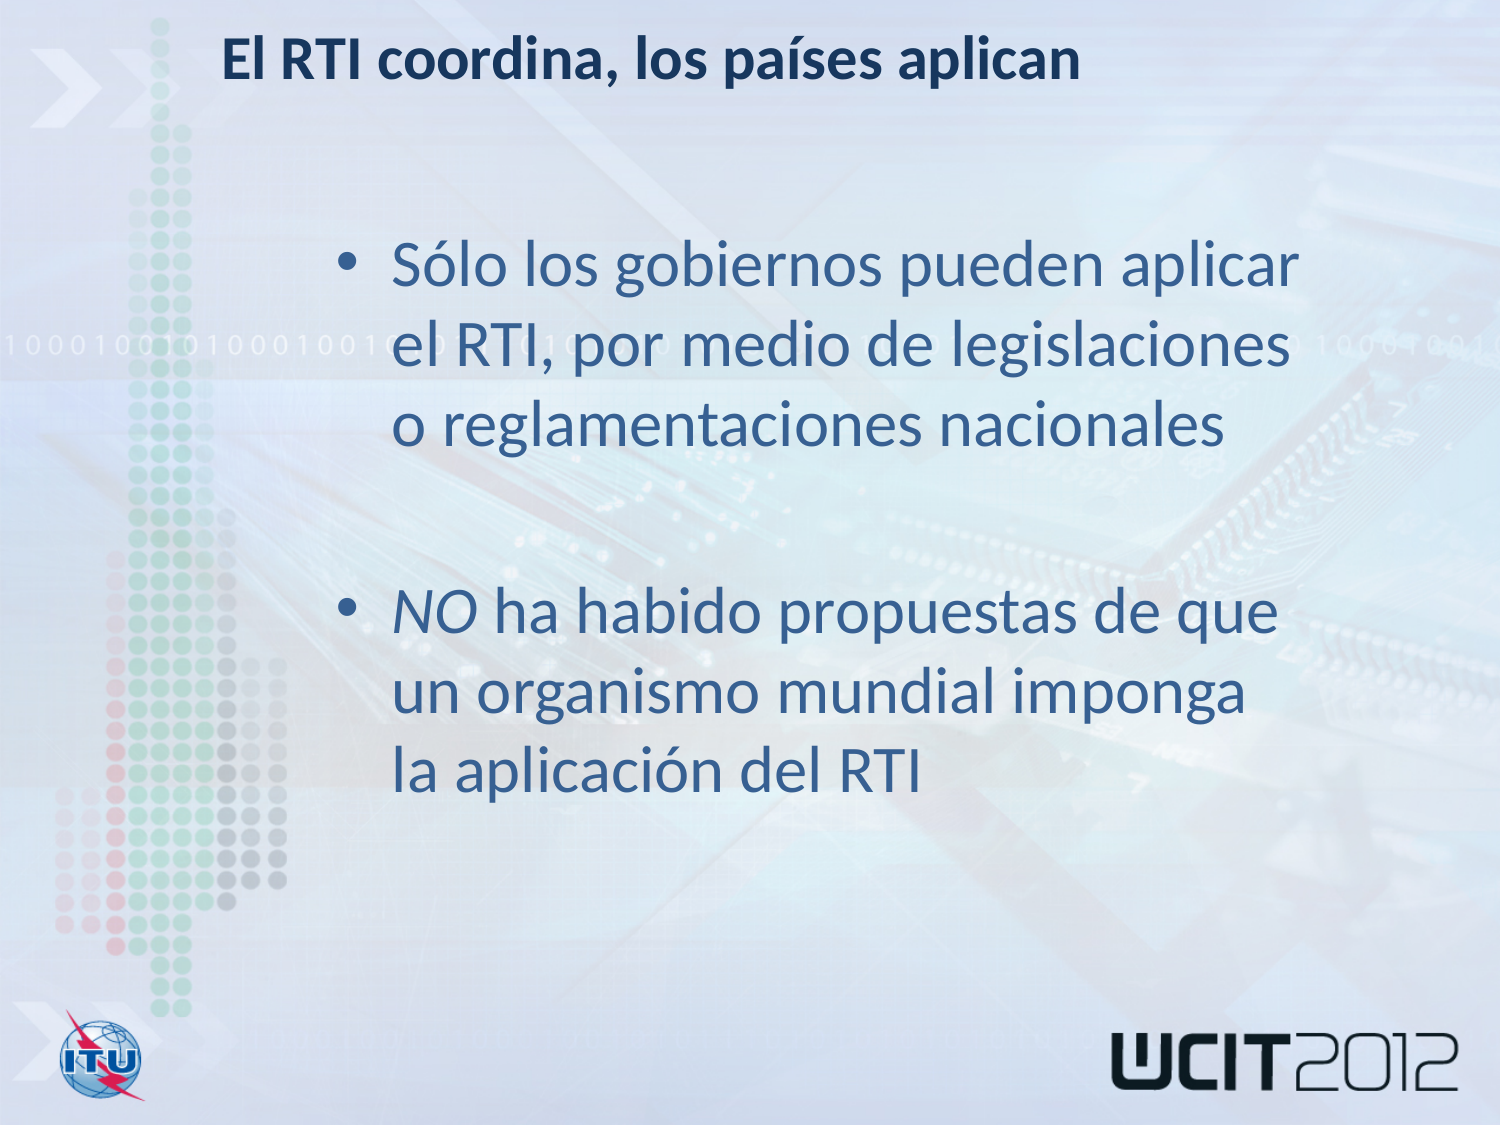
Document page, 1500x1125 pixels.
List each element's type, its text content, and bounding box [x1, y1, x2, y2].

text_box El RTI coordina, los países aplican [206, 9, 1484, 109]
picture [0, 0, 1500, 1125]
list Sólo los gobiernos pueden aplicar el RTI, por medio de legislaciones o reglamentaciones nacionales NO ha habido propuestas de que un organismo mundial imponga la aplicación del RTI [320, 212, 1319, 909]
